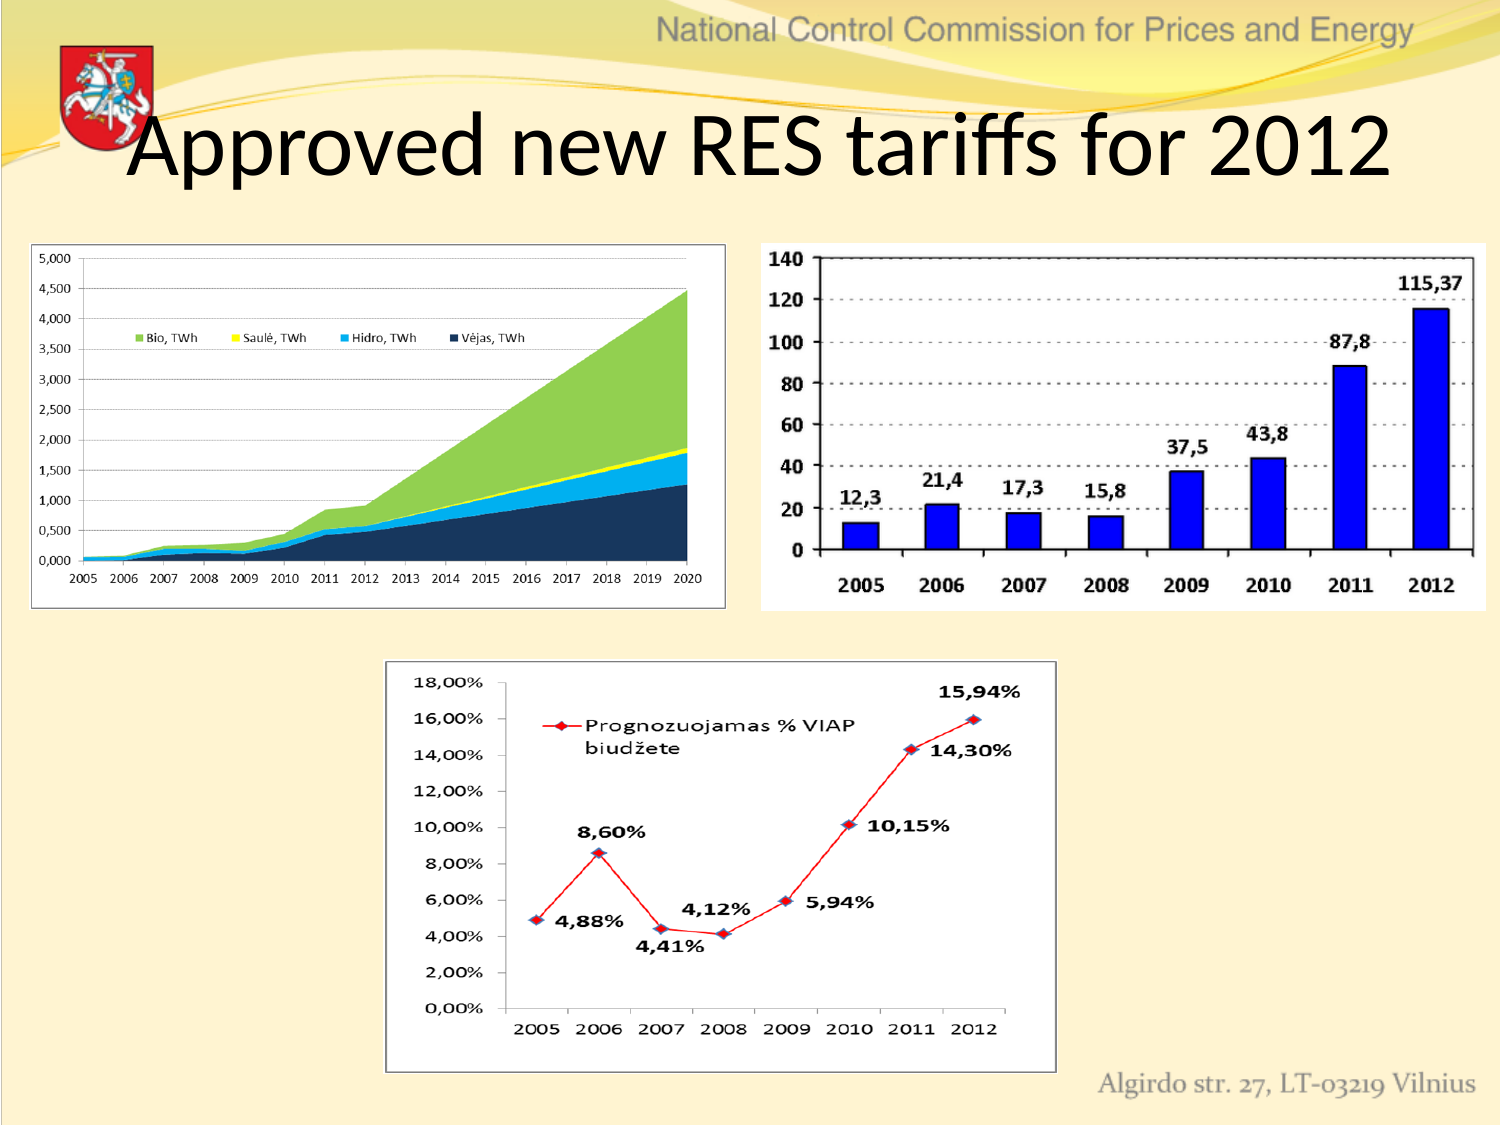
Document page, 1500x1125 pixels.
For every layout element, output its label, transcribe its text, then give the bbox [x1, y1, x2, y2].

picture [0, 0, 1500, 1125]
list [74, 262, 1426, 1006]
title Approved new RES tariffs for 2012 [74, 44, 1426, 233]
